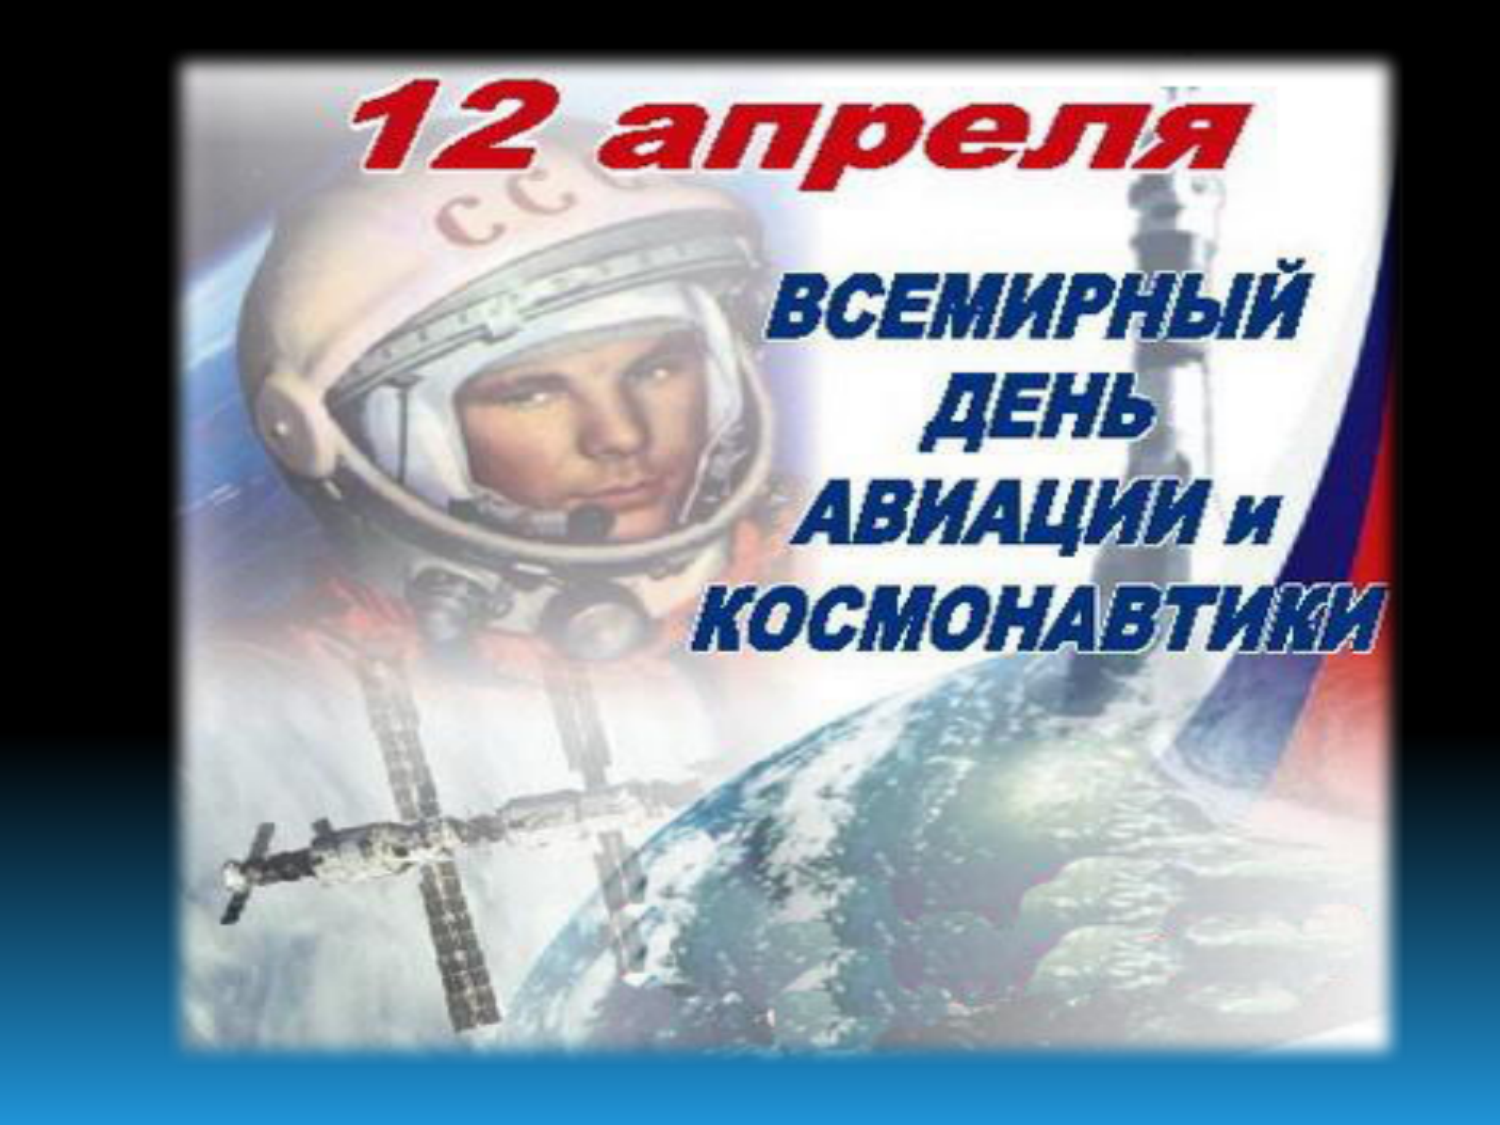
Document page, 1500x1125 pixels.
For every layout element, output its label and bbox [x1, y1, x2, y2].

picture [163, 46, 1407, 1069]
